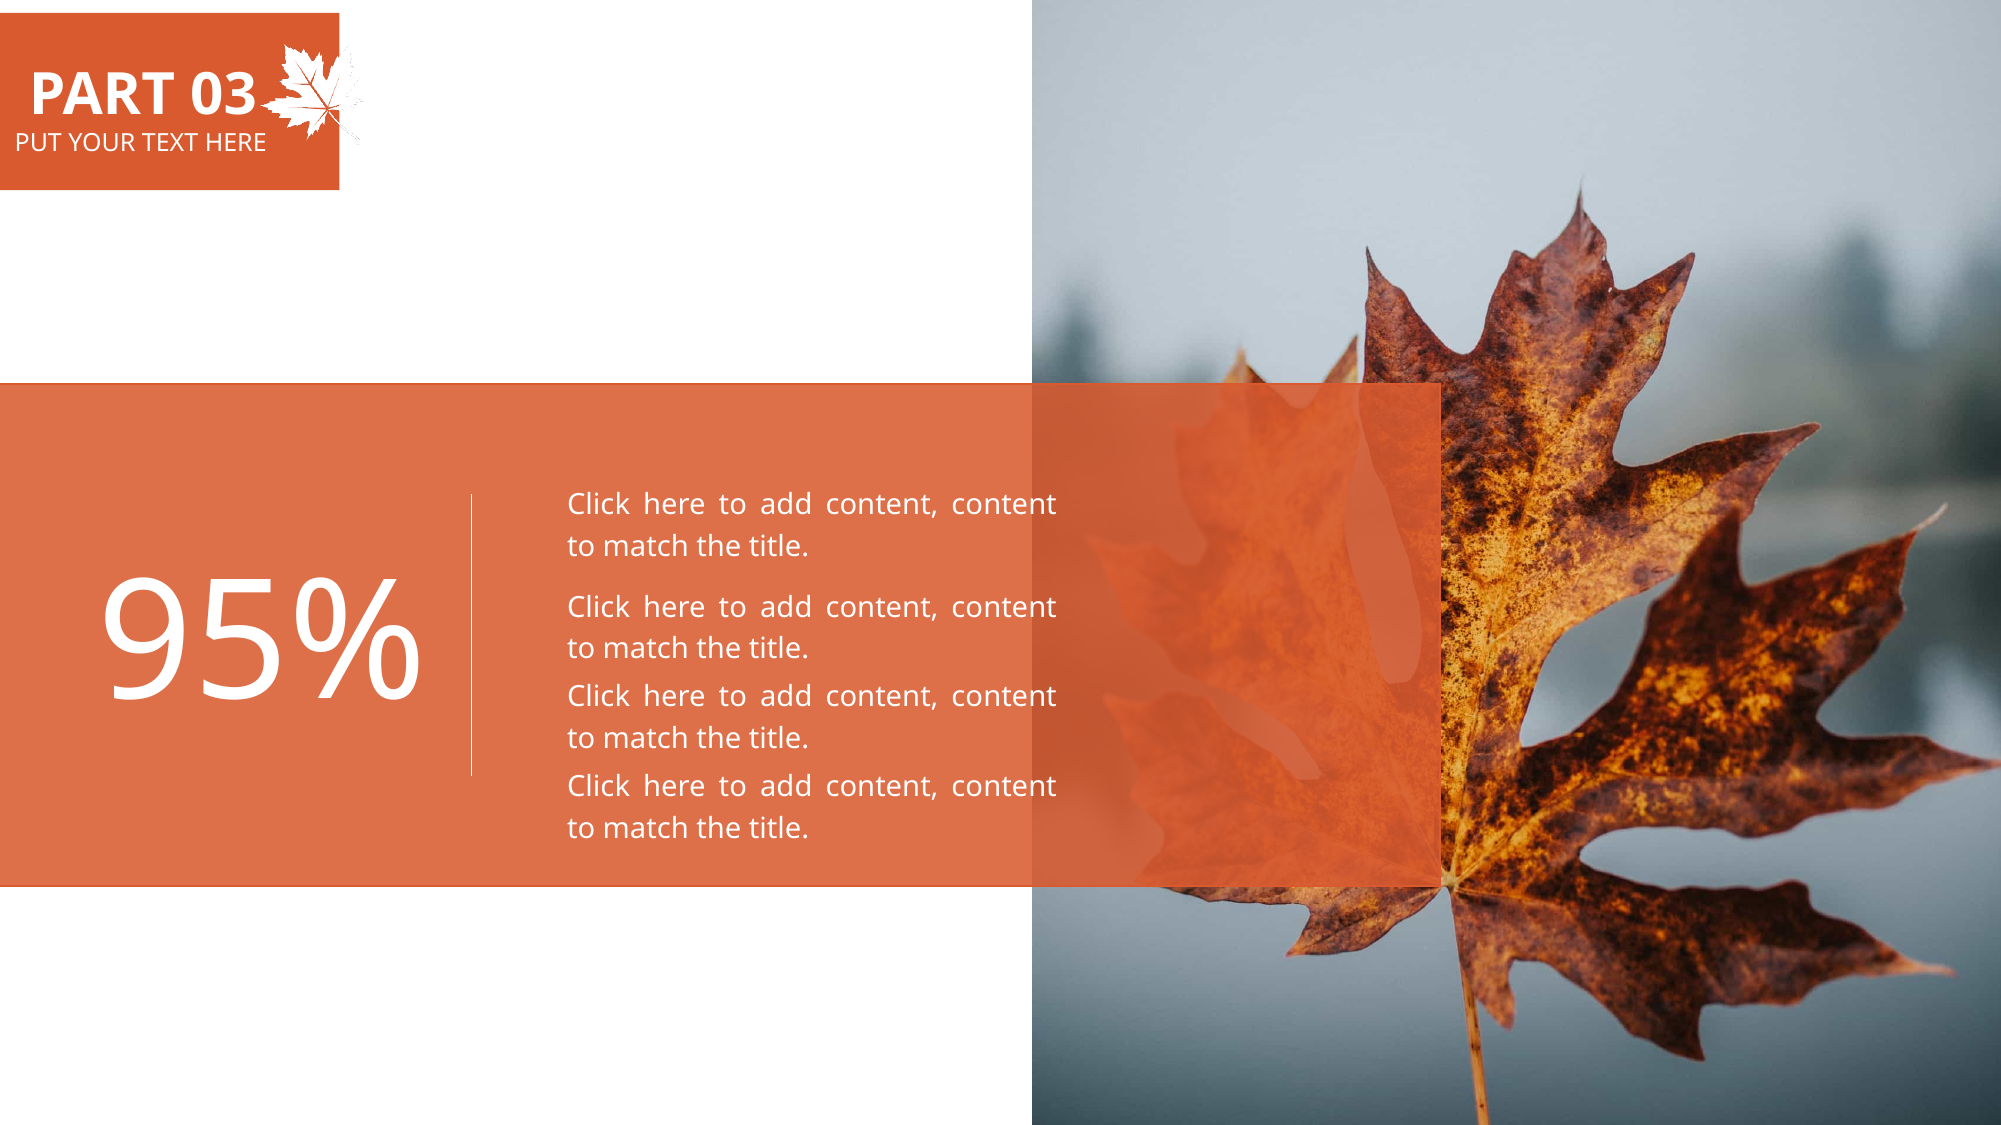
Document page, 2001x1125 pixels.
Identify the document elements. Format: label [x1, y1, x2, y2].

text_box [0, 0, 2000, 1125]
